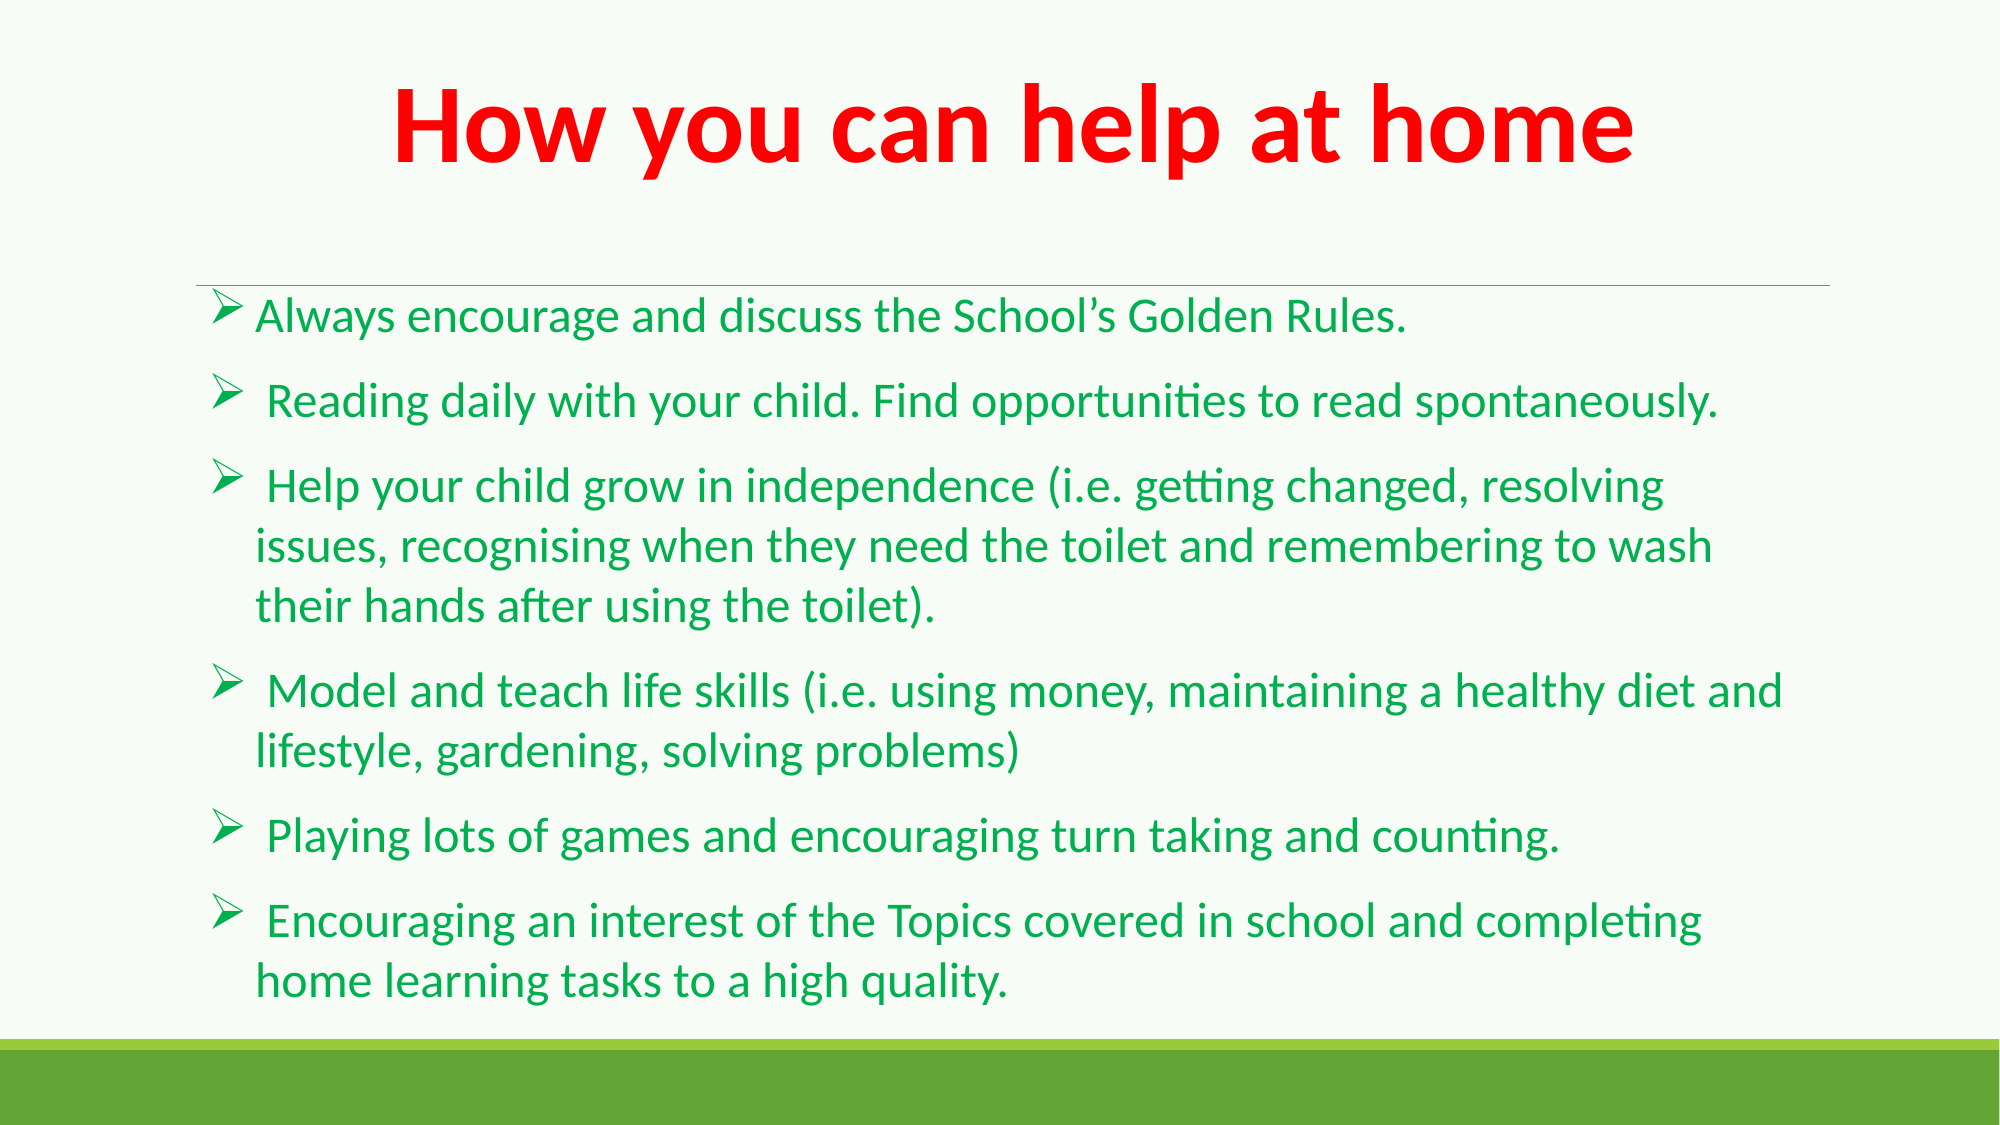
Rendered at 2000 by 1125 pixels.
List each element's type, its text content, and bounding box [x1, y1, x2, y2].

text_box How you can help at home [330, 42, 1700, 275]
text_box Always encourage and discuss the School’s Golden Rules. Reading daily with your child. Find opportunities to read spontaneously. Help your child grow in independence (i.e. getting changed, resolving issues, recognising when they need the toilet and remembering to wash their hands after using the toilet). Model and teach life skills (i.e. using money, maintaining a healthy diet and lifestyle, gardening, solving problems) Playing lots of games and encouraging turn taking and counting. Encouraging an interest of the Topics covered in school and completing home learning tasks to a high quality. [193, 275, 1806, 1015]
